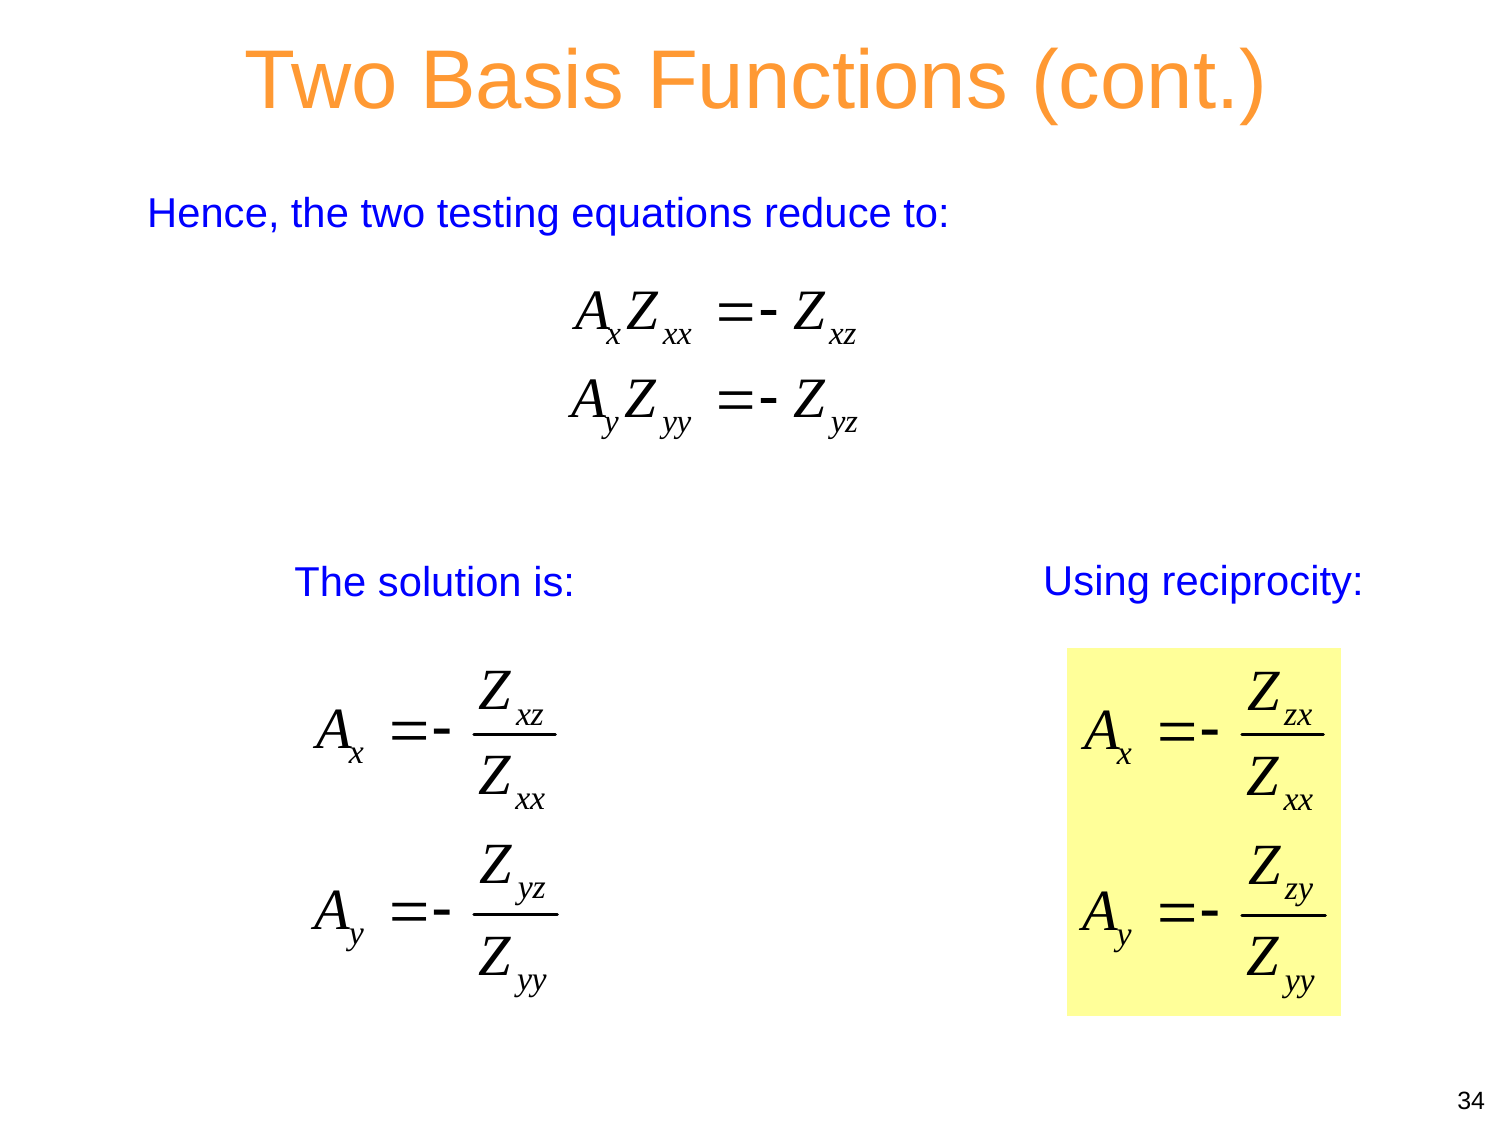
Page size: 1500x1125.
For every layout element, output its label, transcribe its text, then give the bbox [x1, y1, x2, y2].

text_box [1067, 648, 1342, 1016]
text_box The solution is: [279, 547, 590, 613]
text_box Hence, the two testing equations reduce to: [132, 178, 965, 243]
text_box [555, 274, 870, 452]
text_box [299, 647, 574, 1016]
text_box Two Basis Functions (cont.) [34, 18, 1479, 133]
text_box Using reciprocity: [1028, 546, 1379, 612]
